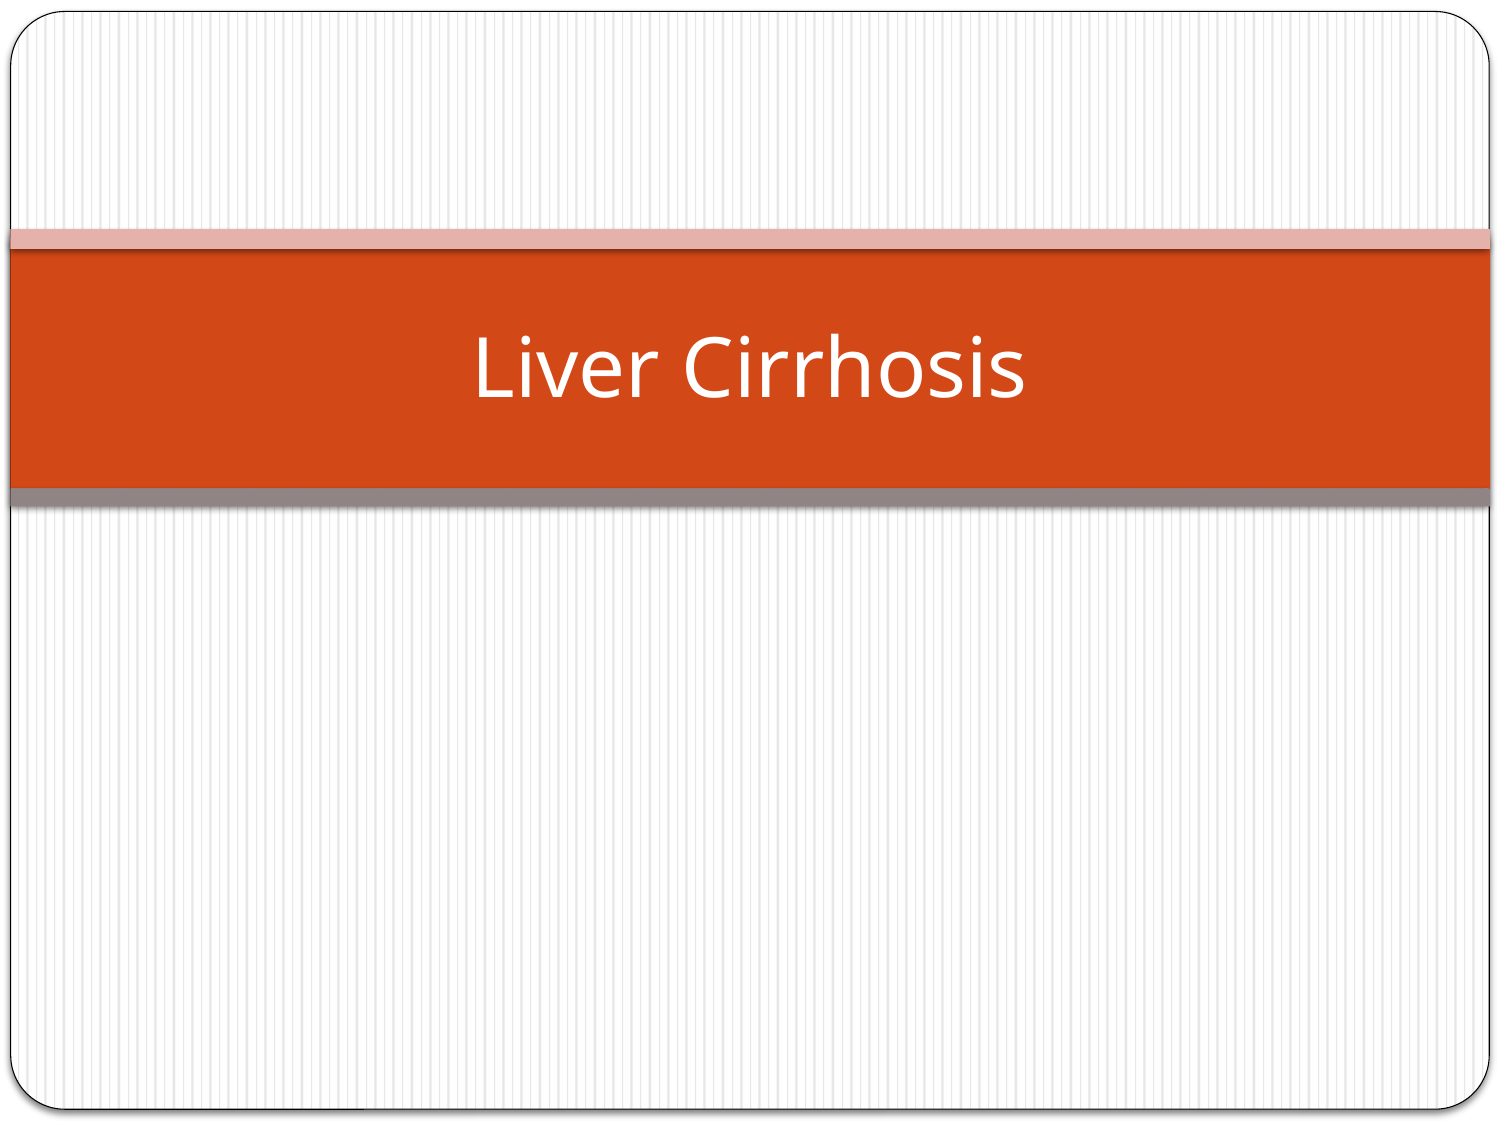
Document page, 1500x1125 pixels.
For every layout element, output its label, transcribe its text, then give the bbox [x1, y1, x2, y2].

title Liver Cirrhosis [75, 247, 1425, 489]
